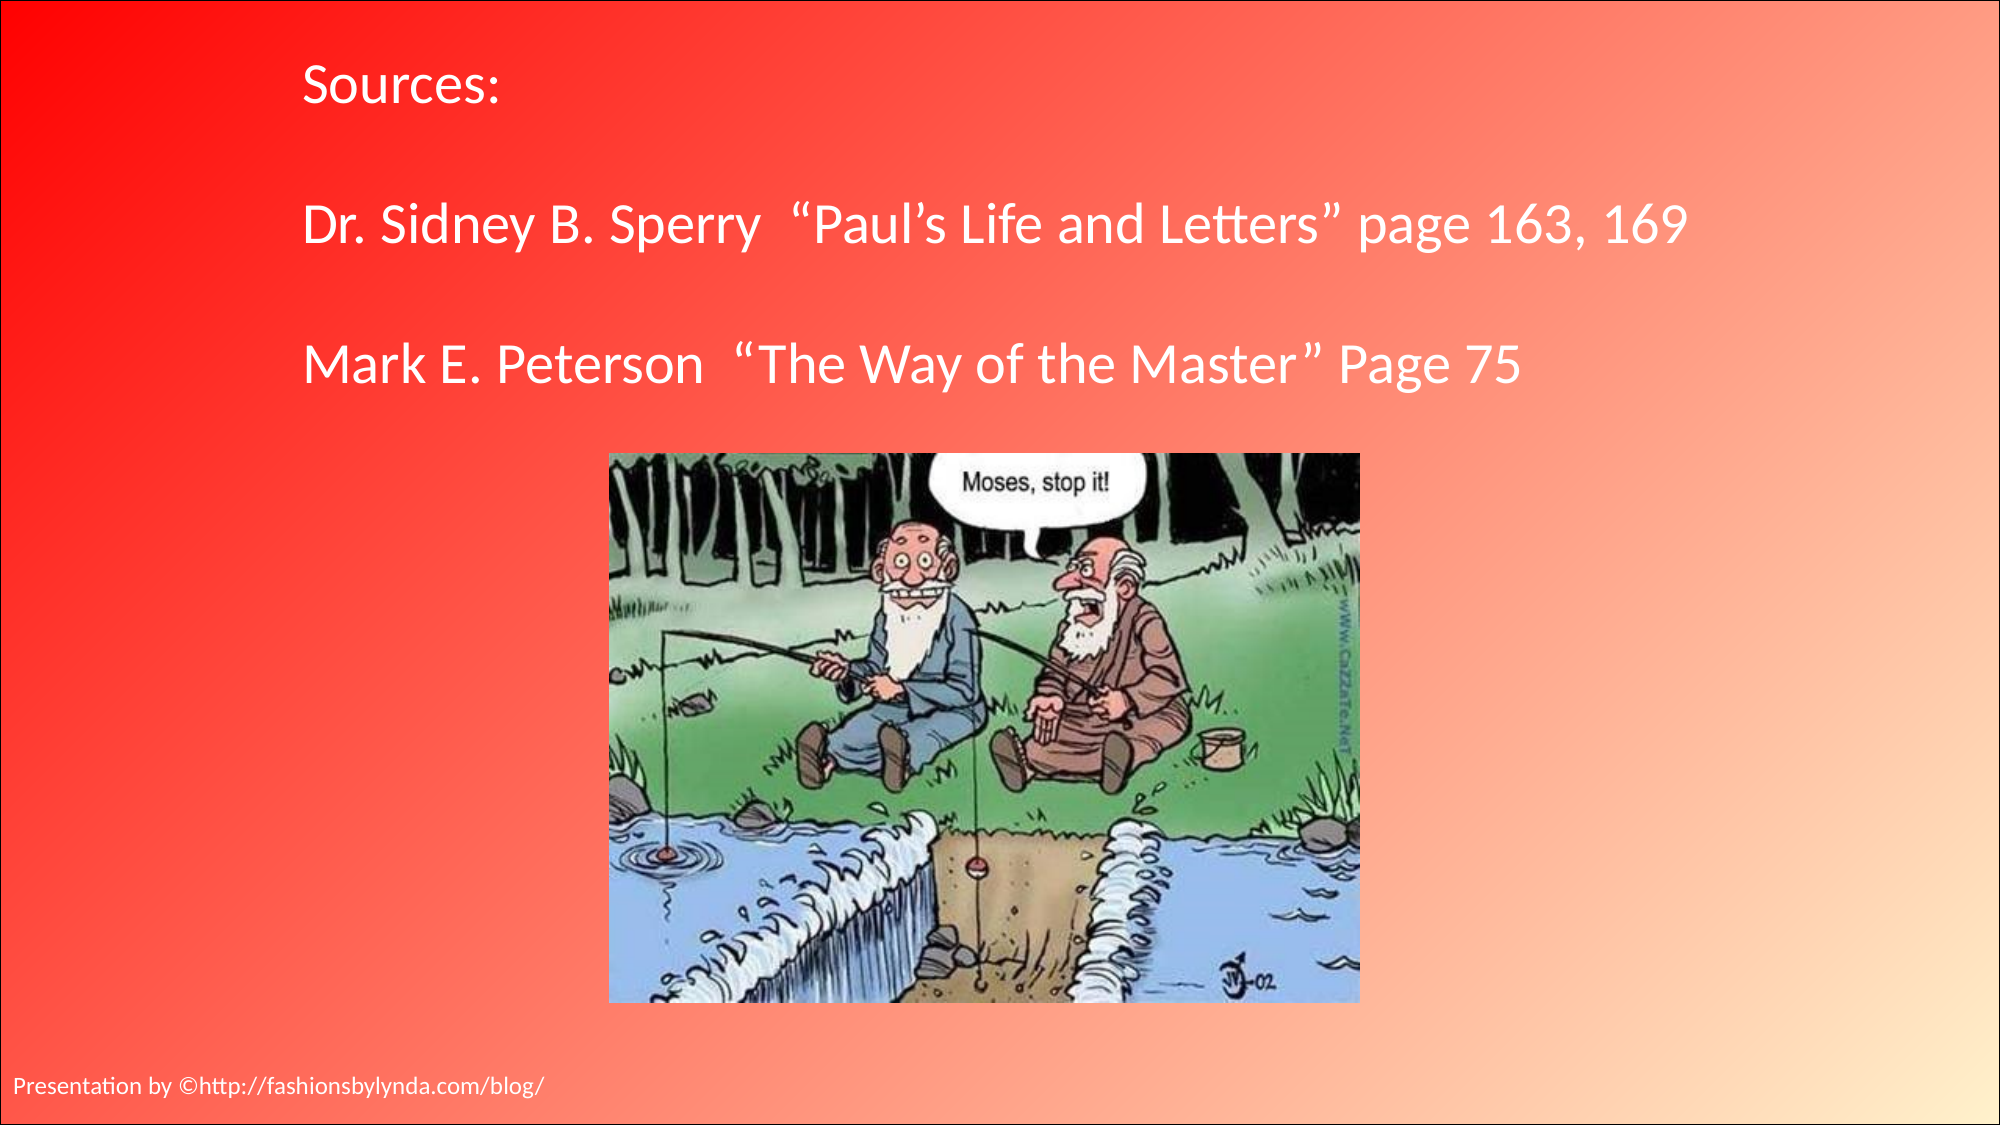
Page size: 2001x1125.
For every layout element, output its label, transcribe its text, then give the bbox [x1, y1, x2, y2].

text_box [0, 0, 2000, 1125]
picture [609, 453, 1360, 1003]
text_box Sources: Dr. Sidney B. Sperry “Paul’s Life and Letters” page 163, 169 Mark E. Peterson “The Way of the Master” Page 75 [287, 37, 1750, 543]
text_box Presentation by ©http://fashionsbylynda.com/blog/ [0, 1054, 896, 1115]
